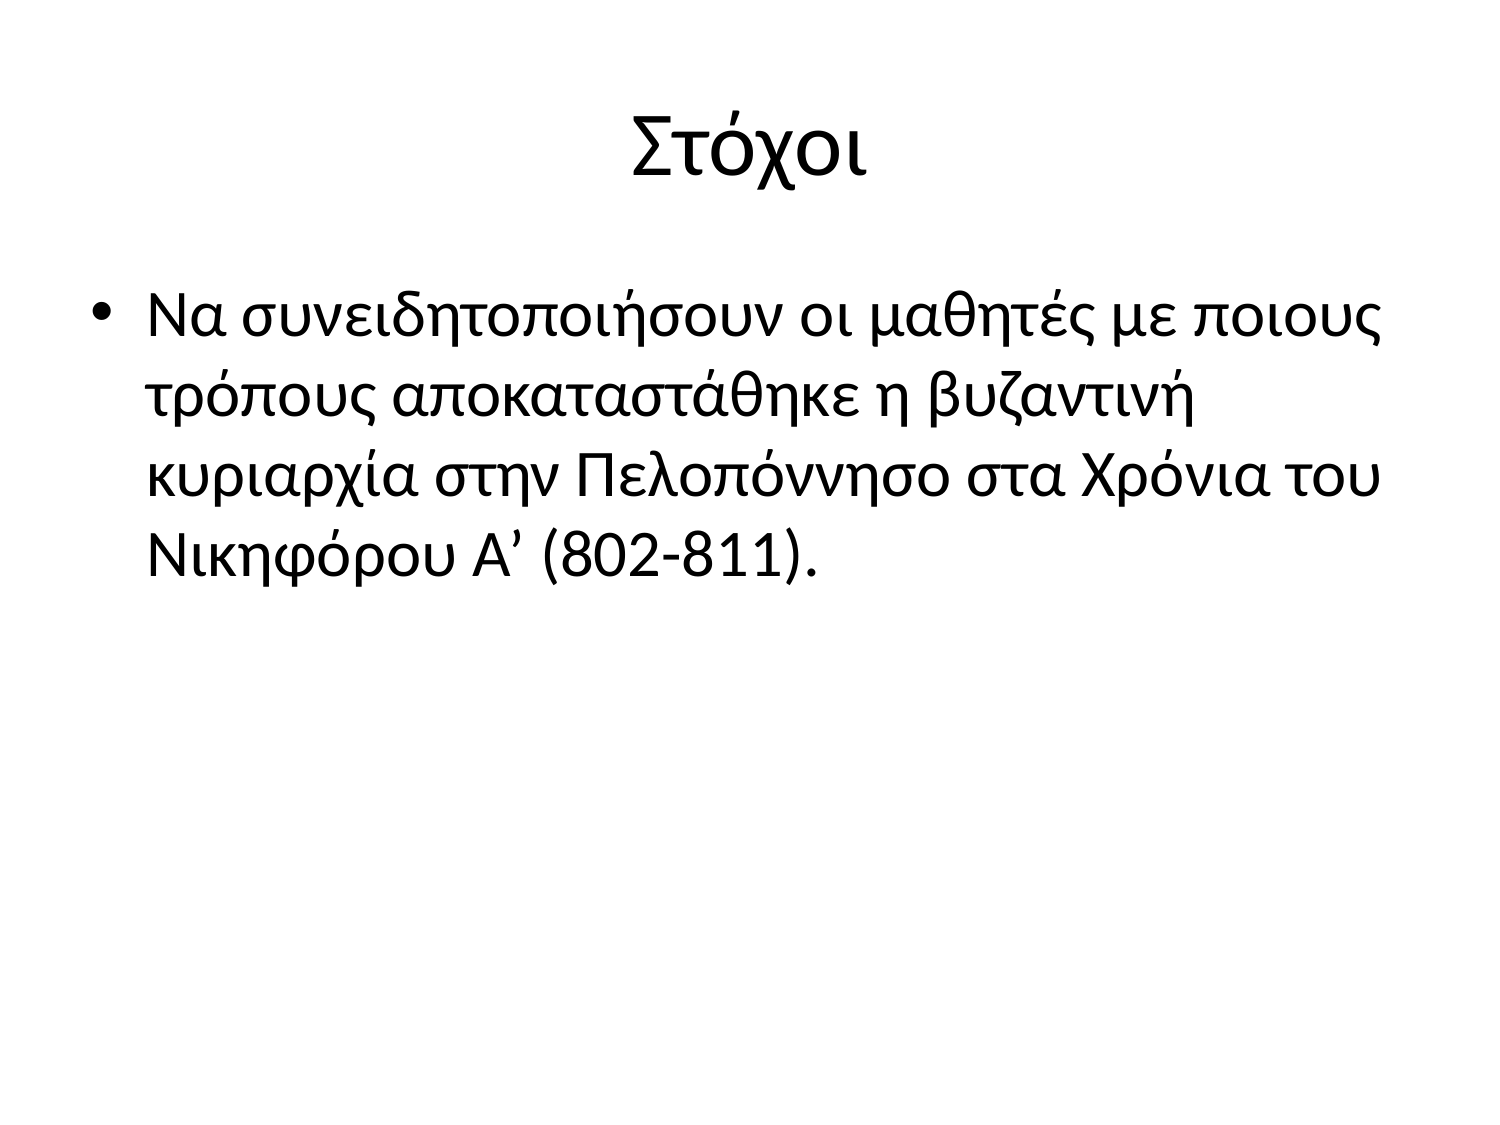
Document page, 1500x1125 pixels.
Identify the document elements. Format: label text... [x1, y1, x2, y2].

title Στόχοι [75, 45, 1425, 233]
list Να συνειδητοποιήσουν οι μαθητές με ποιους τρόπους αποκαταστάθηκε η βυζαντινή κυριαρχία στην Πελοπόννησο στα Χρόνια του Νικηφόρου Α’ (802-811). [75, 262, 1425, 1005]
